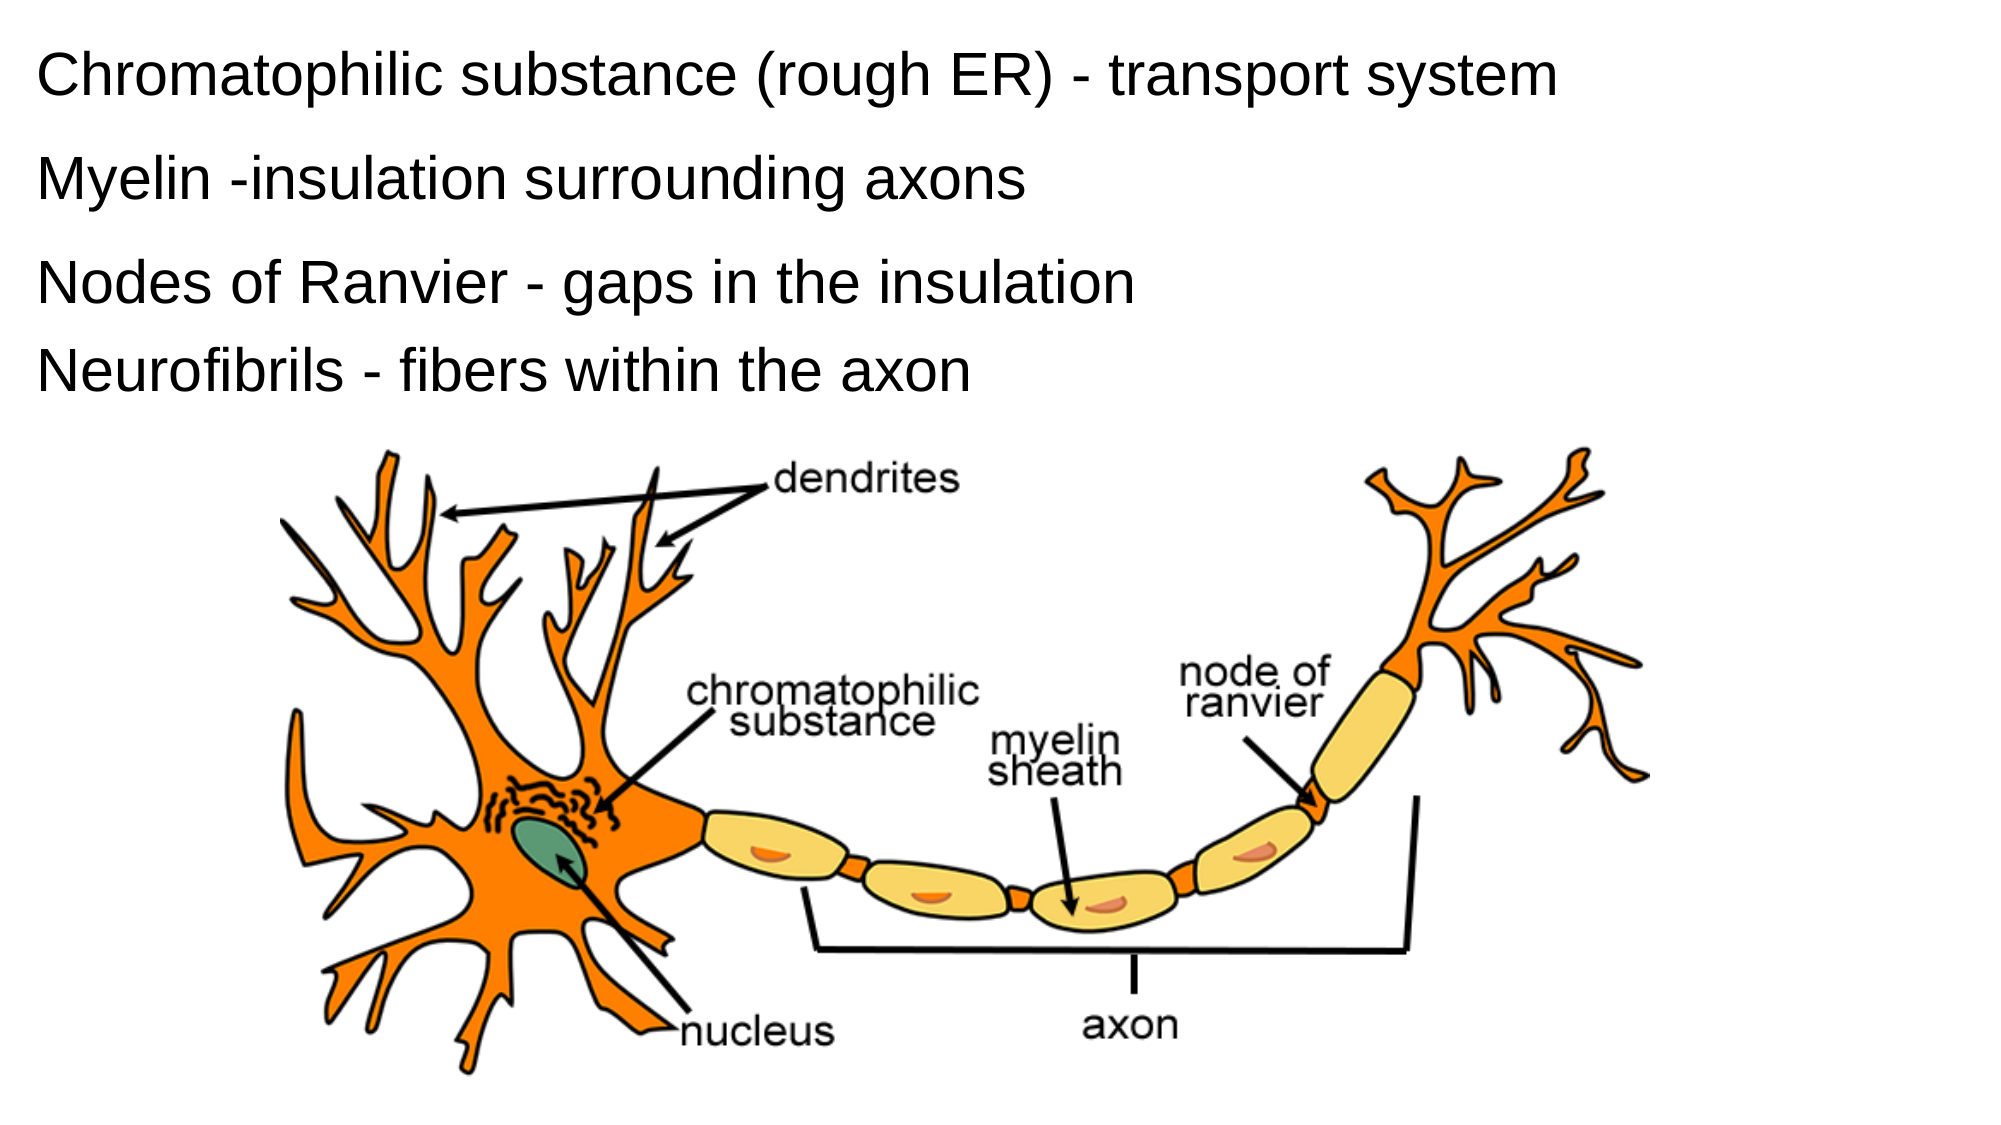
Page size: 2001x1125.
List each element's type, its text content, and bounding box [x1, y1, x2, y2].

picture [279, 418, 1651, 1105]
list Chromatophilic substance (rough ER) - transport system Myelin -insulation surrounding axons Nodes of Ranvier - gaps in the insulation Neurofibrils - fibers within the axon [16, 0, 1976, 406]
